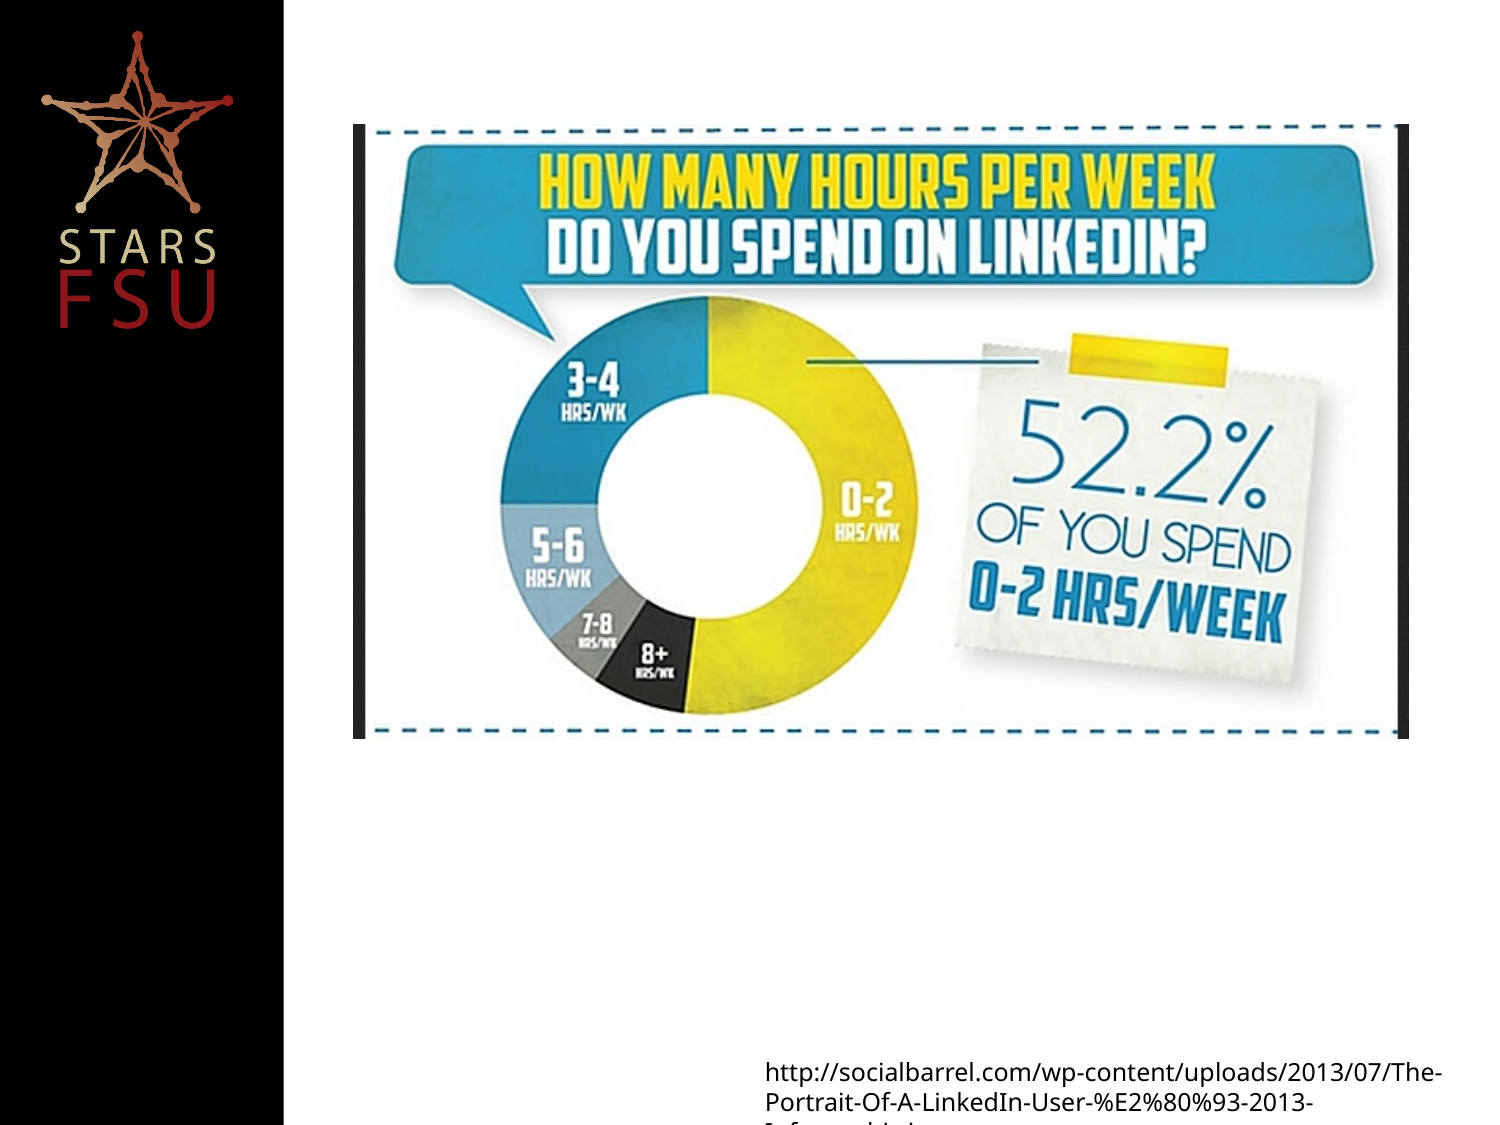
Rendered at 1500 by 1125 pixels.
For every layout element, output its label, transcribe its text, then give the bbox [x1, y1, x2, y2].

picture [19, 27, 255, 332]
picture [353, 123, 1410, 739]
text_box http://socialbarrel.com/wp-content/uploads/2013/07/The-Portrait-Of-A-LinkedIn-User-%E2%80%93-2013-Infographic.jpg [749, 1049, 1500, 1125]
